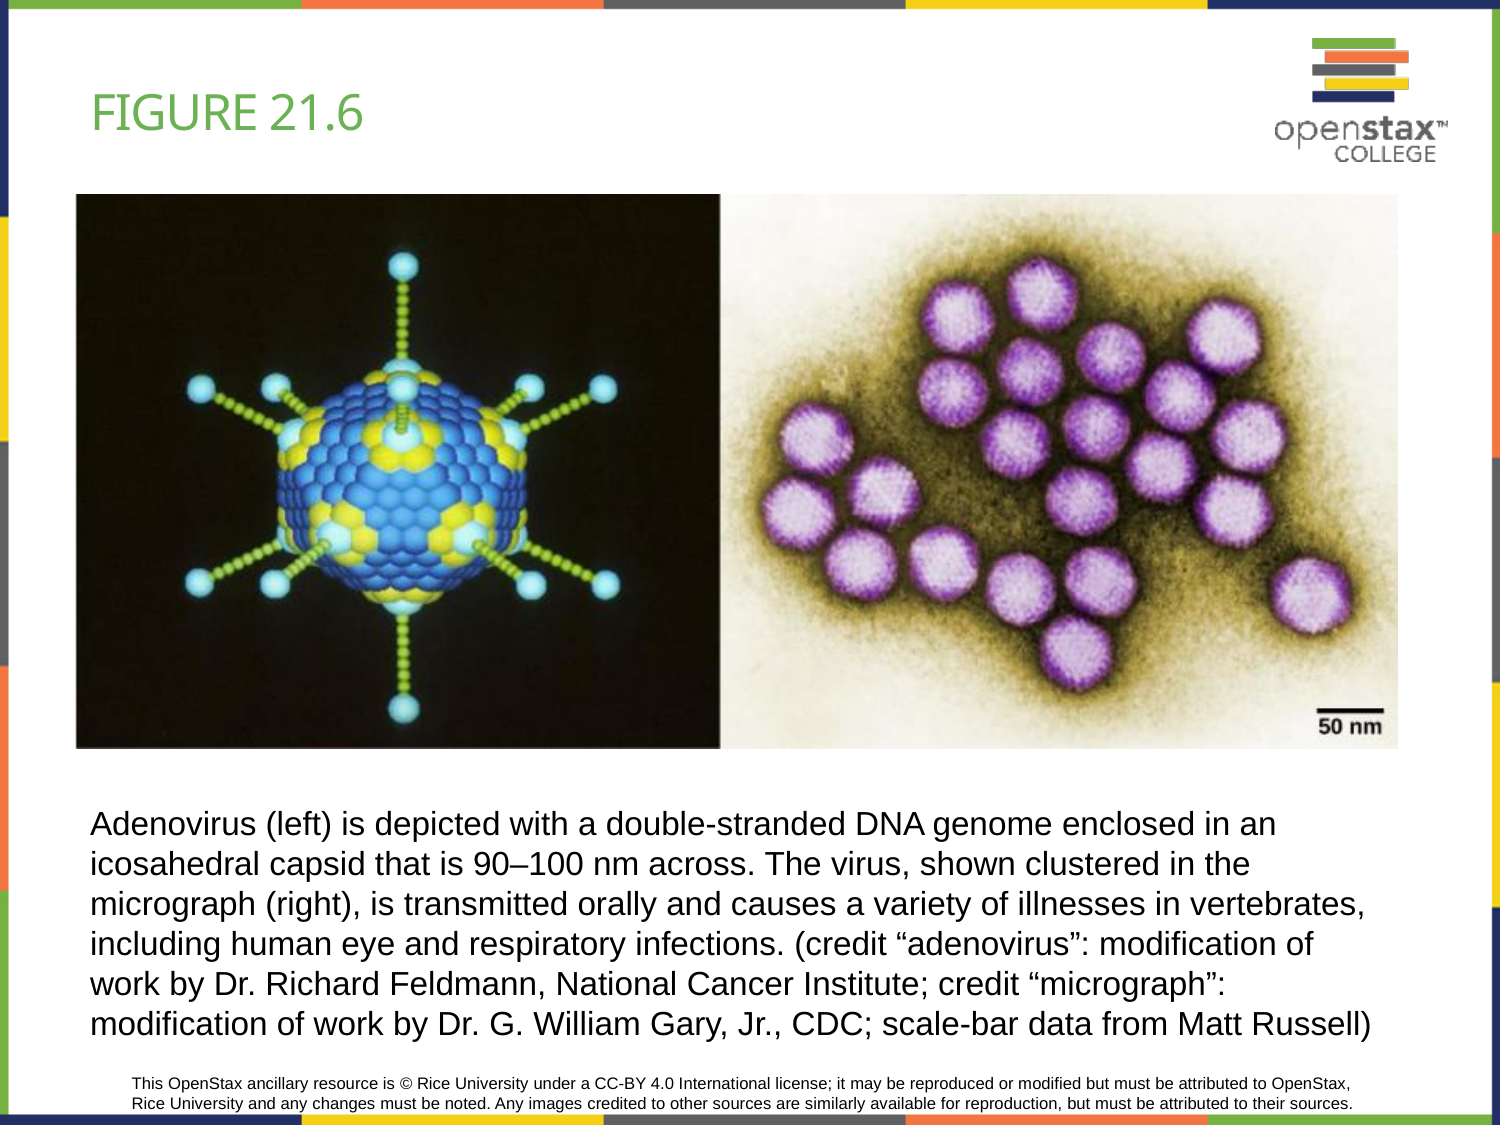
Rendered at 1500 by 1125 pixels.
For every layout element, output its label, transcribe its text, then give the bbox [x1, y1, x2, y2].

picture [0, 0, 1500, 1125]
title Figure 21.6 [75, 39, 1273, 148]
list Adenovirus (left) is depicted with a double-stranded DNA genome enclosed in an icosahedral capsid that is 90–100 nm across. The virus, shown clustered in the micrograph (right), is transmitted orally and causes a variety of illnesses in vertebrates, including human eye and respiratory infections. (credit “adenovirus”: modification of work by Dr. Richard Feldmann, National Cancer Institute; credit “micrograph”: modification of work by Dr. G. William Gary, Jr., CDC; scale-bar data from Matt Russell) [75, 794, 1398, 1044]
footer This OpenStax ancillary resource is © Rice University under a CC-BY 4.0 International license; it may be reproduced or modified but must be attributed to OpenStax, Rice University and any changes must be noted. Any images credited to other sources are similarly available for reproduction, but must be attributed to their sources. [116, 1065, 1398, 1112]
